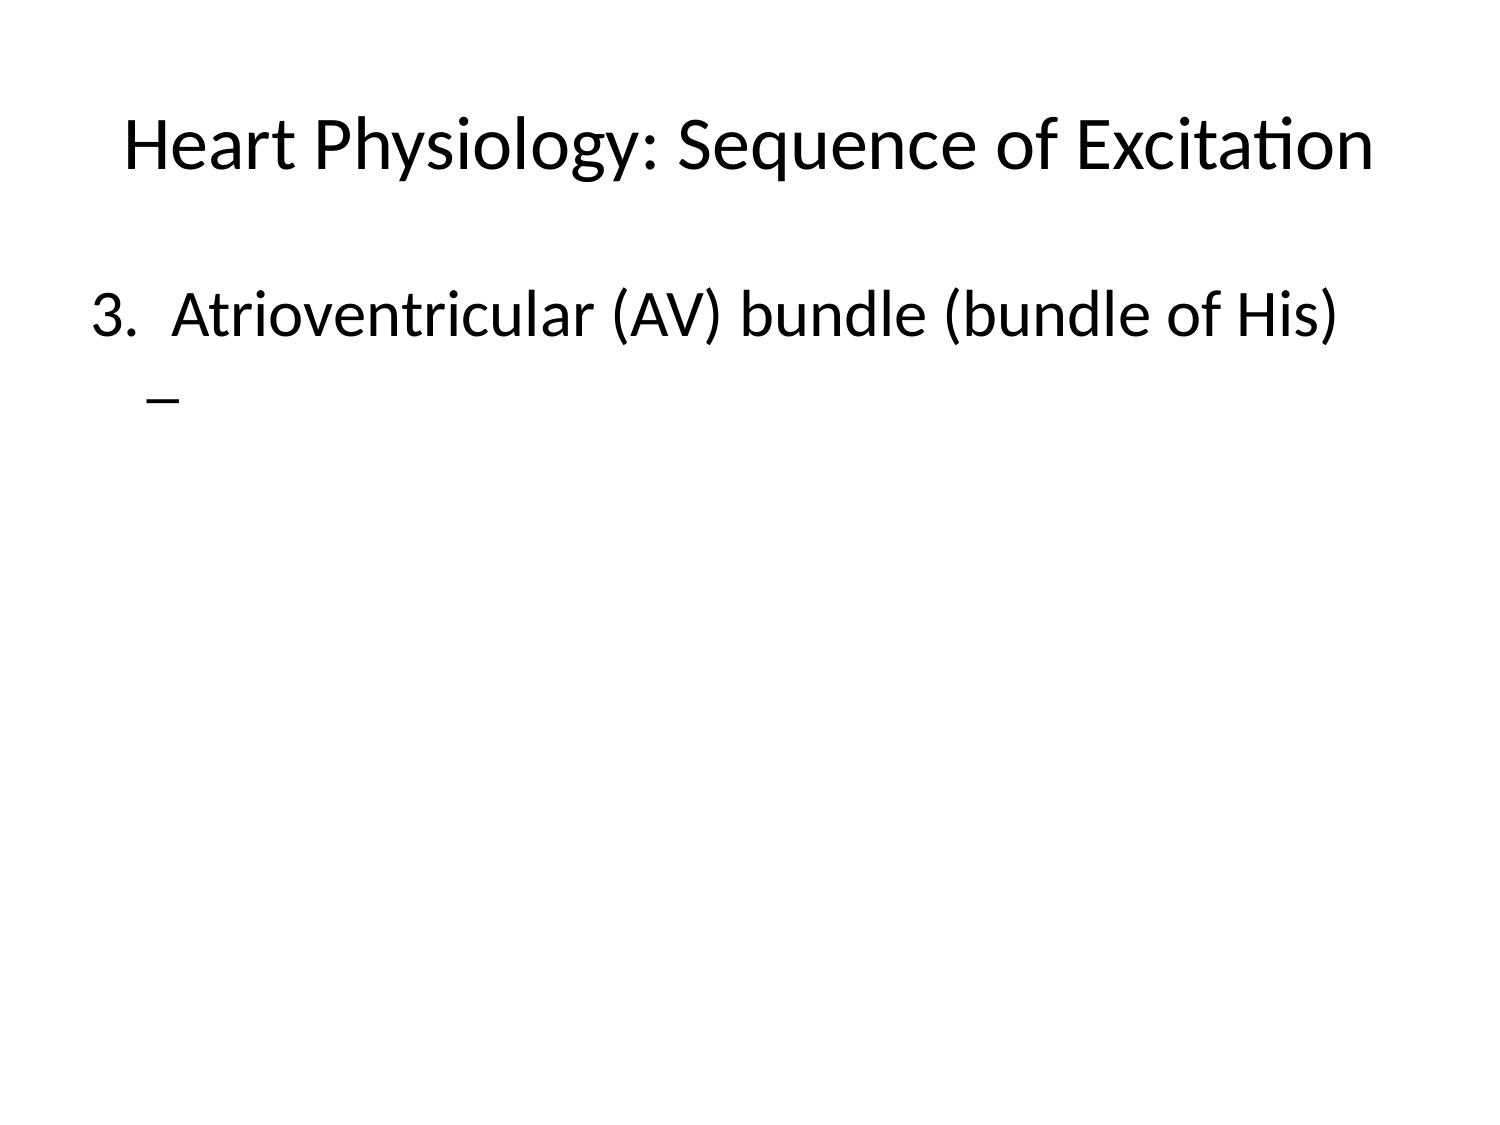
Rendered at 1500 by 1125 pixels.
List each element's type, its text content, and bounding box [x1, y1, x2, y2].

title Heart Physiology: Sequence of Excitation [75, 45, 1425, 233]
list Atrioventricular (AV) bundle (bundle of His) [75, 262, 1425, 1005]
